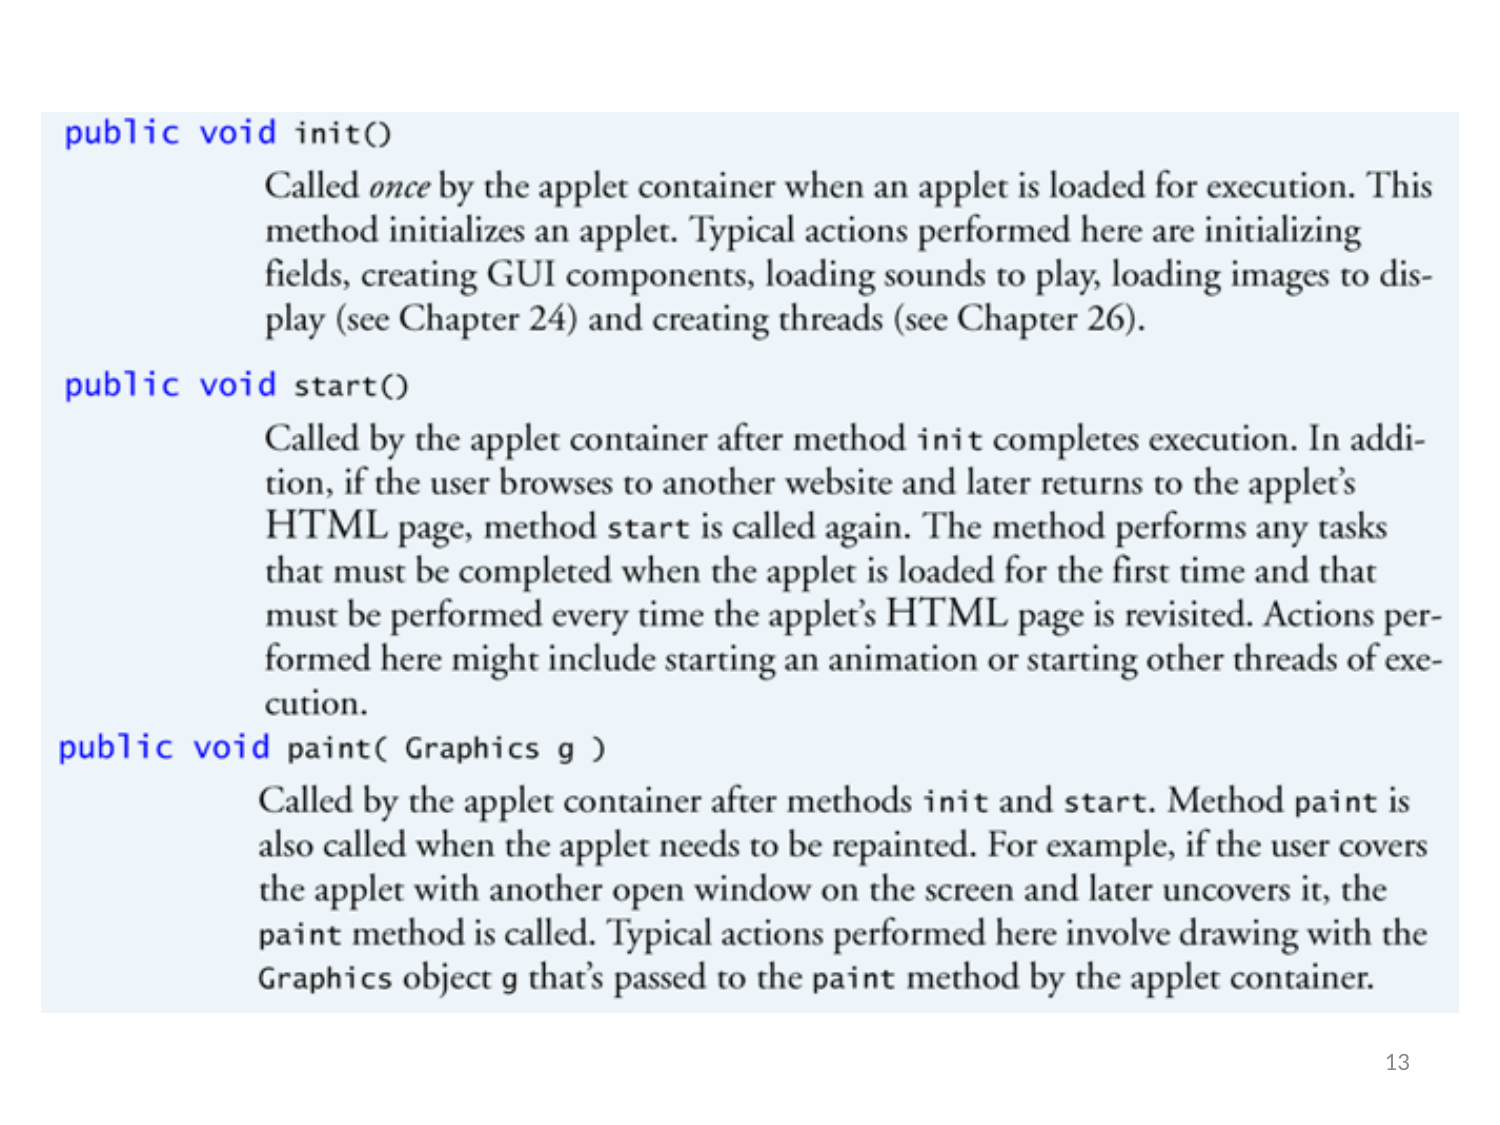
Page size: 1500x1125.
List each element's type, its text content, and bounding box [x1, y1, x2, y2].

slide_number 13 [1074, 1030, 1425, 1091]
picture [41, 112, 1459, 1013]
